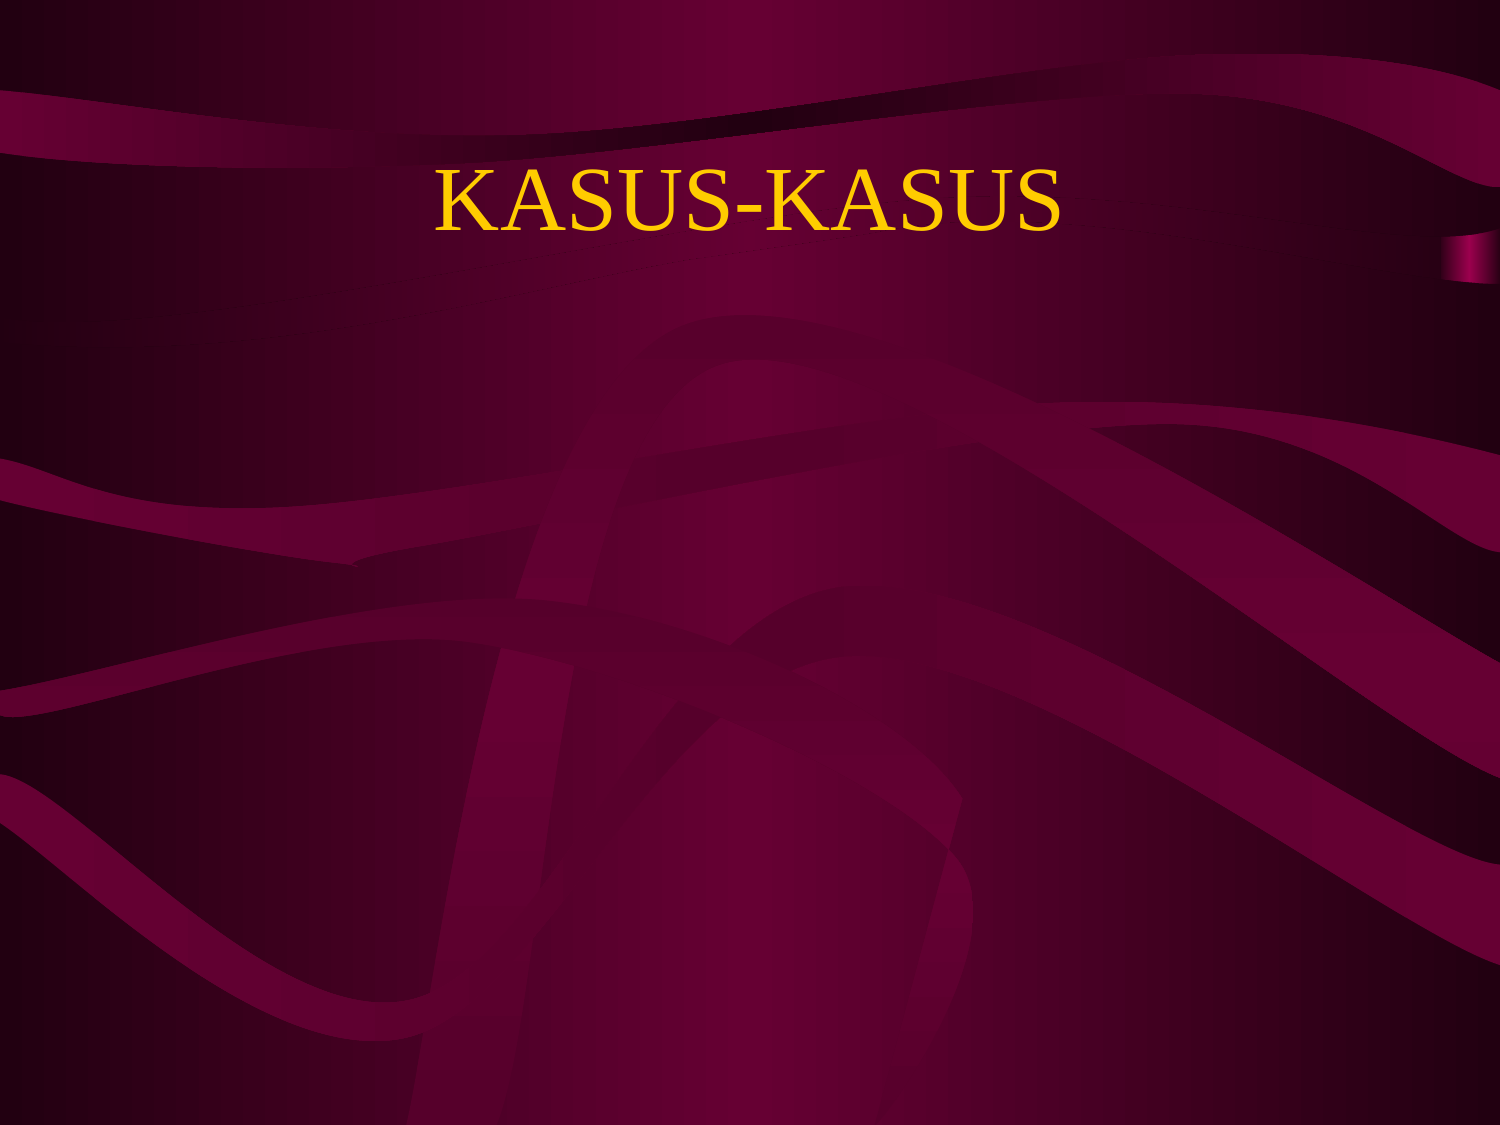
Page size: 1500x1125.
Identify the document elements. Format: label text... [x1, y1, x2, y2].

title KASUS-KASUS [112, 99, 1388, 288]
